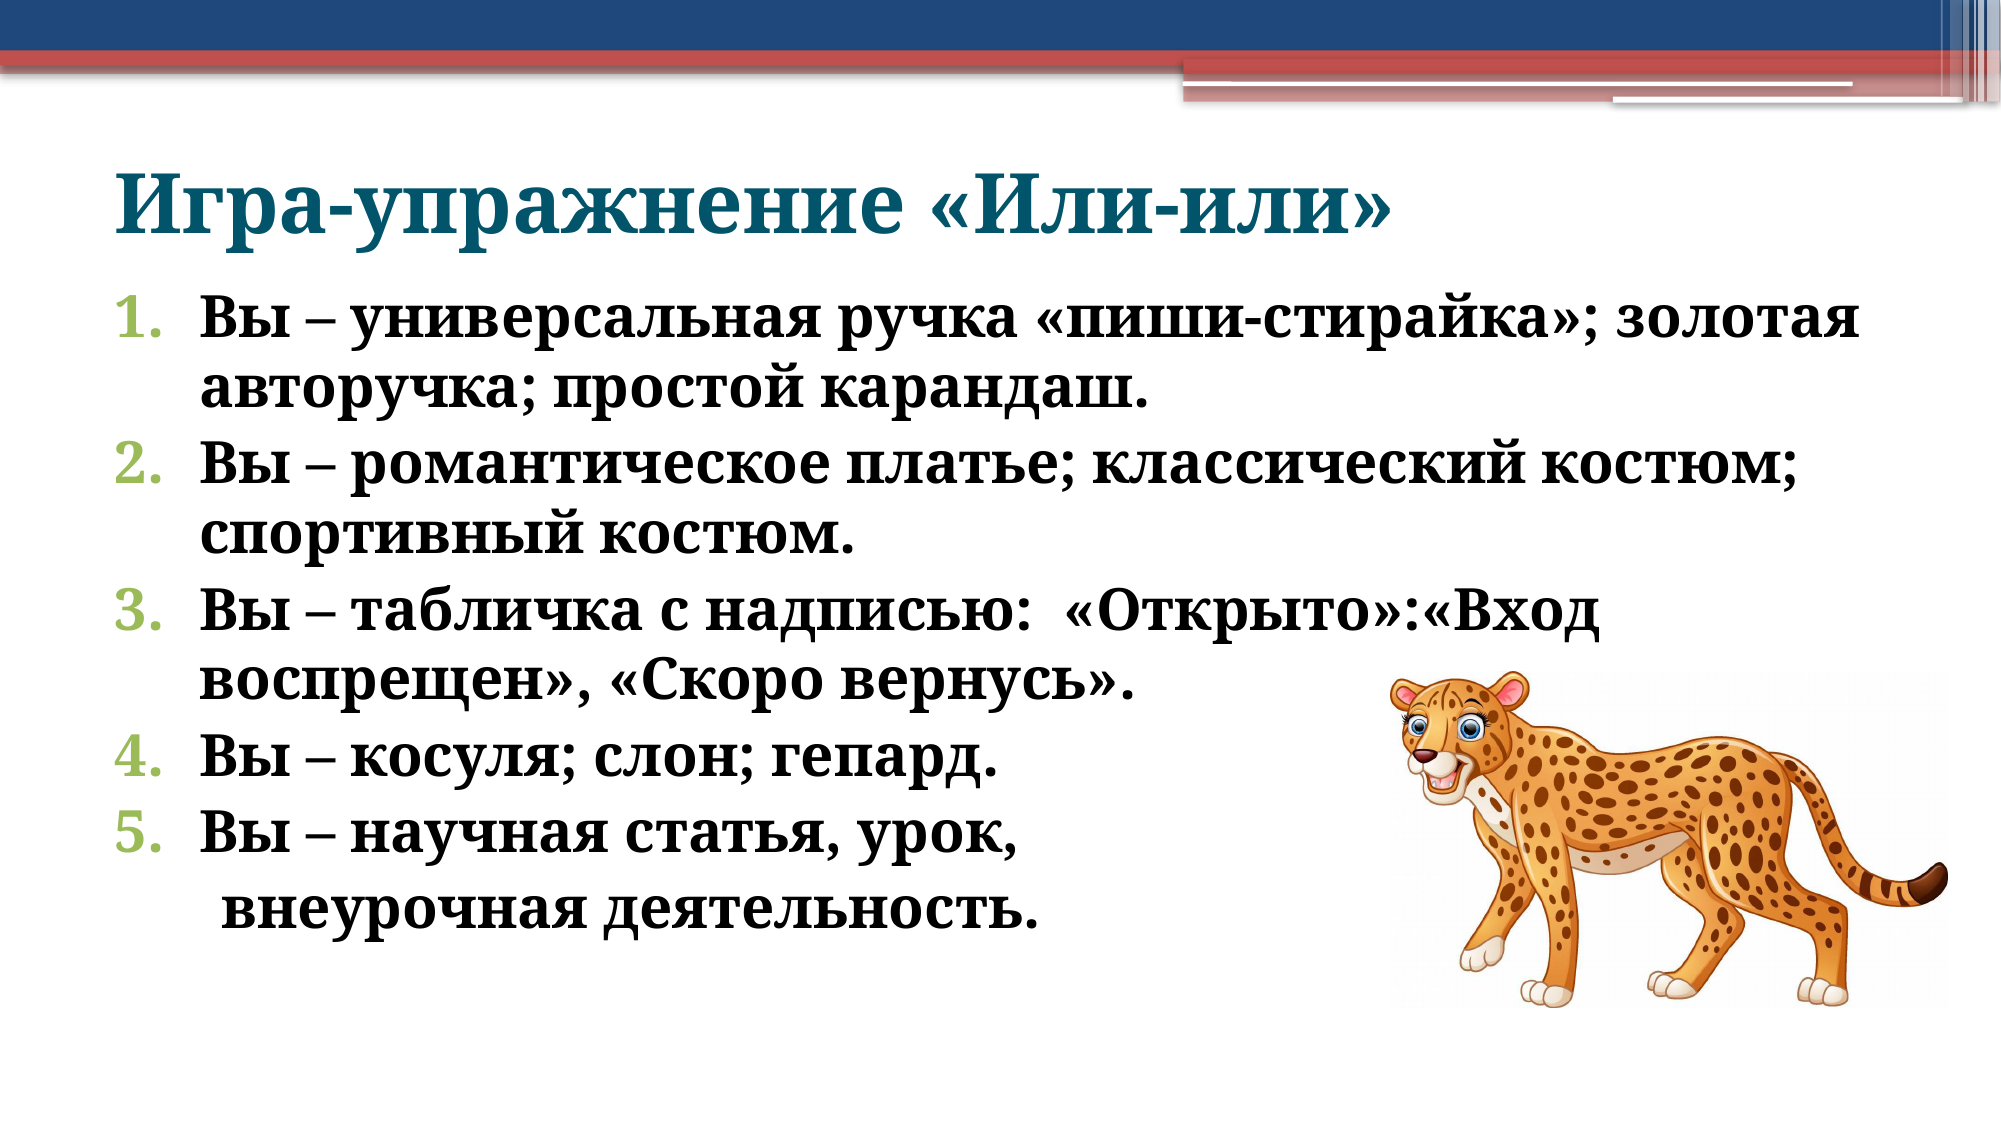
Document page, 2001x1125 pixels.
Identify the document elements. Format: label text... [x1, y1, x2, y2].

title Игра-упражнение «Или-или» [99, 114, 1900, 271]
picture [1390, 671, 1948, 1008]
list Вы – универсальная ручка «пиши-стирайка»; золотая авторучка; простой карандаш. Вы – романтическое платье; классический костюм; спортивный костюм. Вы – табличка с надписью: «Открыто»:«Вход воспрещен», «Скоро вернусь». Вы – косуля; слон; гепард. Вы – научная статья, урок, внеурочная деятельность. [99, 271, 1900, 1079]
